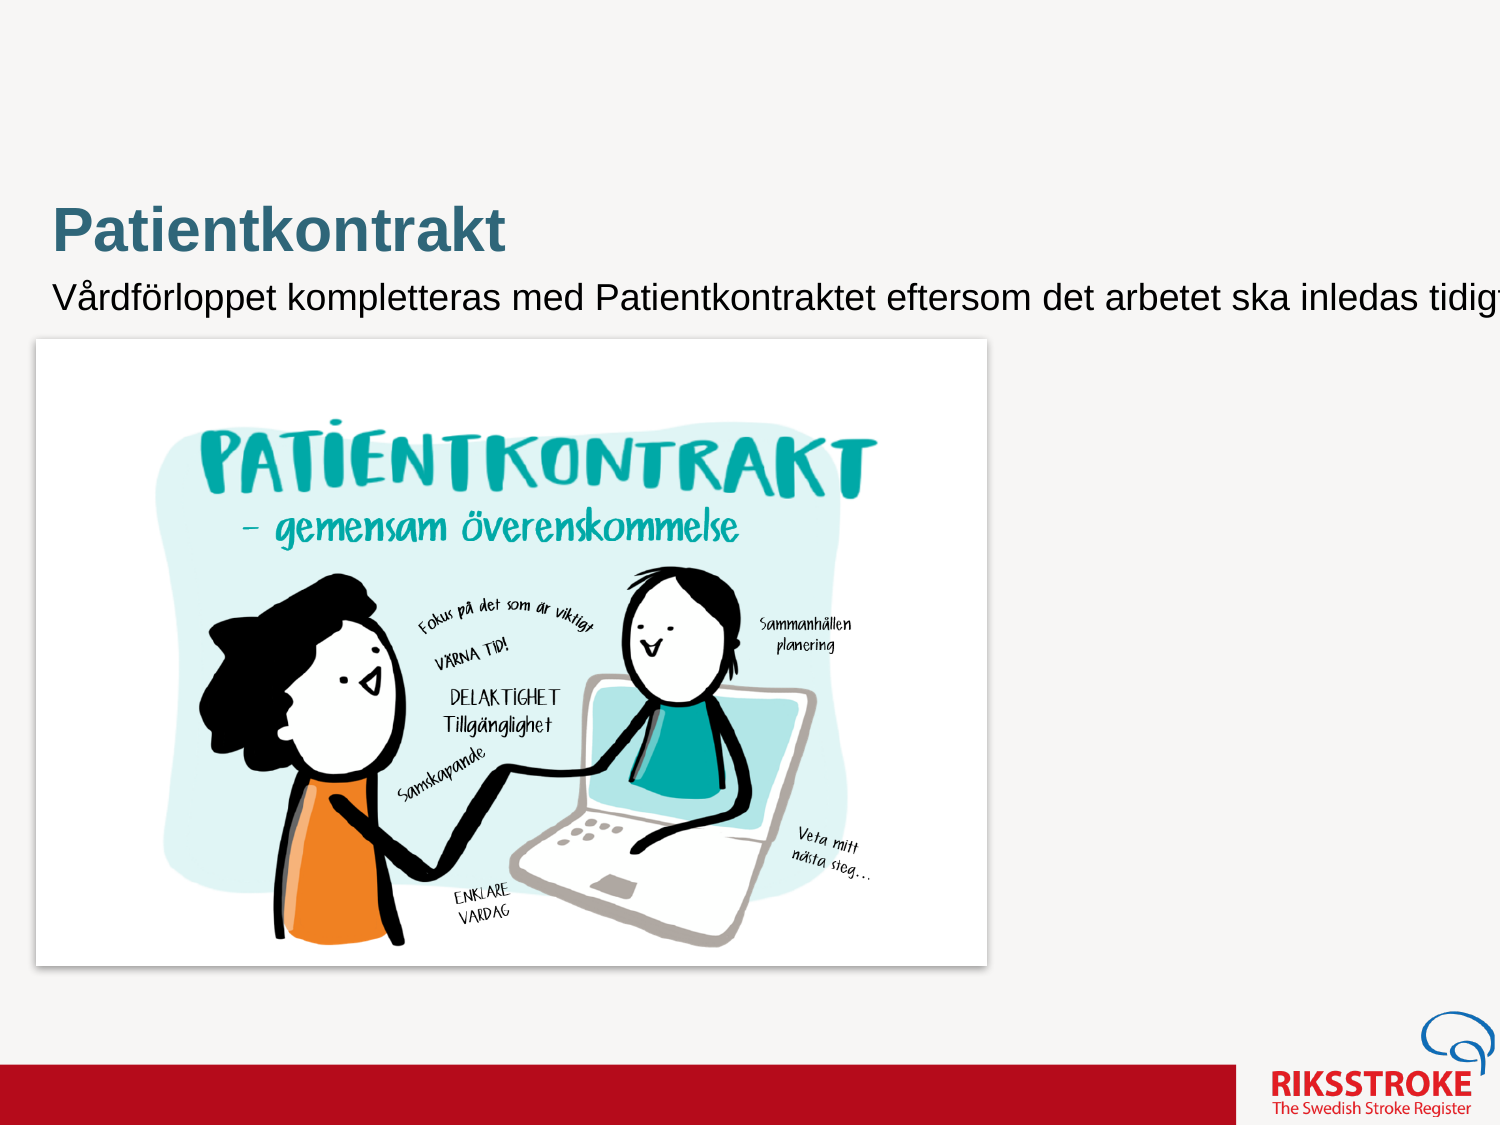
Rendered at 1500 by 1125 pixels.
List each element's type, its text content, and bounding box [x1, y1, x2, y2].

picture [50, 353, 974, 952]
text_box Patientkontrakt Vårdförloppet kompletteras med Patientkontraktet eftersom det arbetet ska inledas tidigt [37, 181, 1500, 326]
